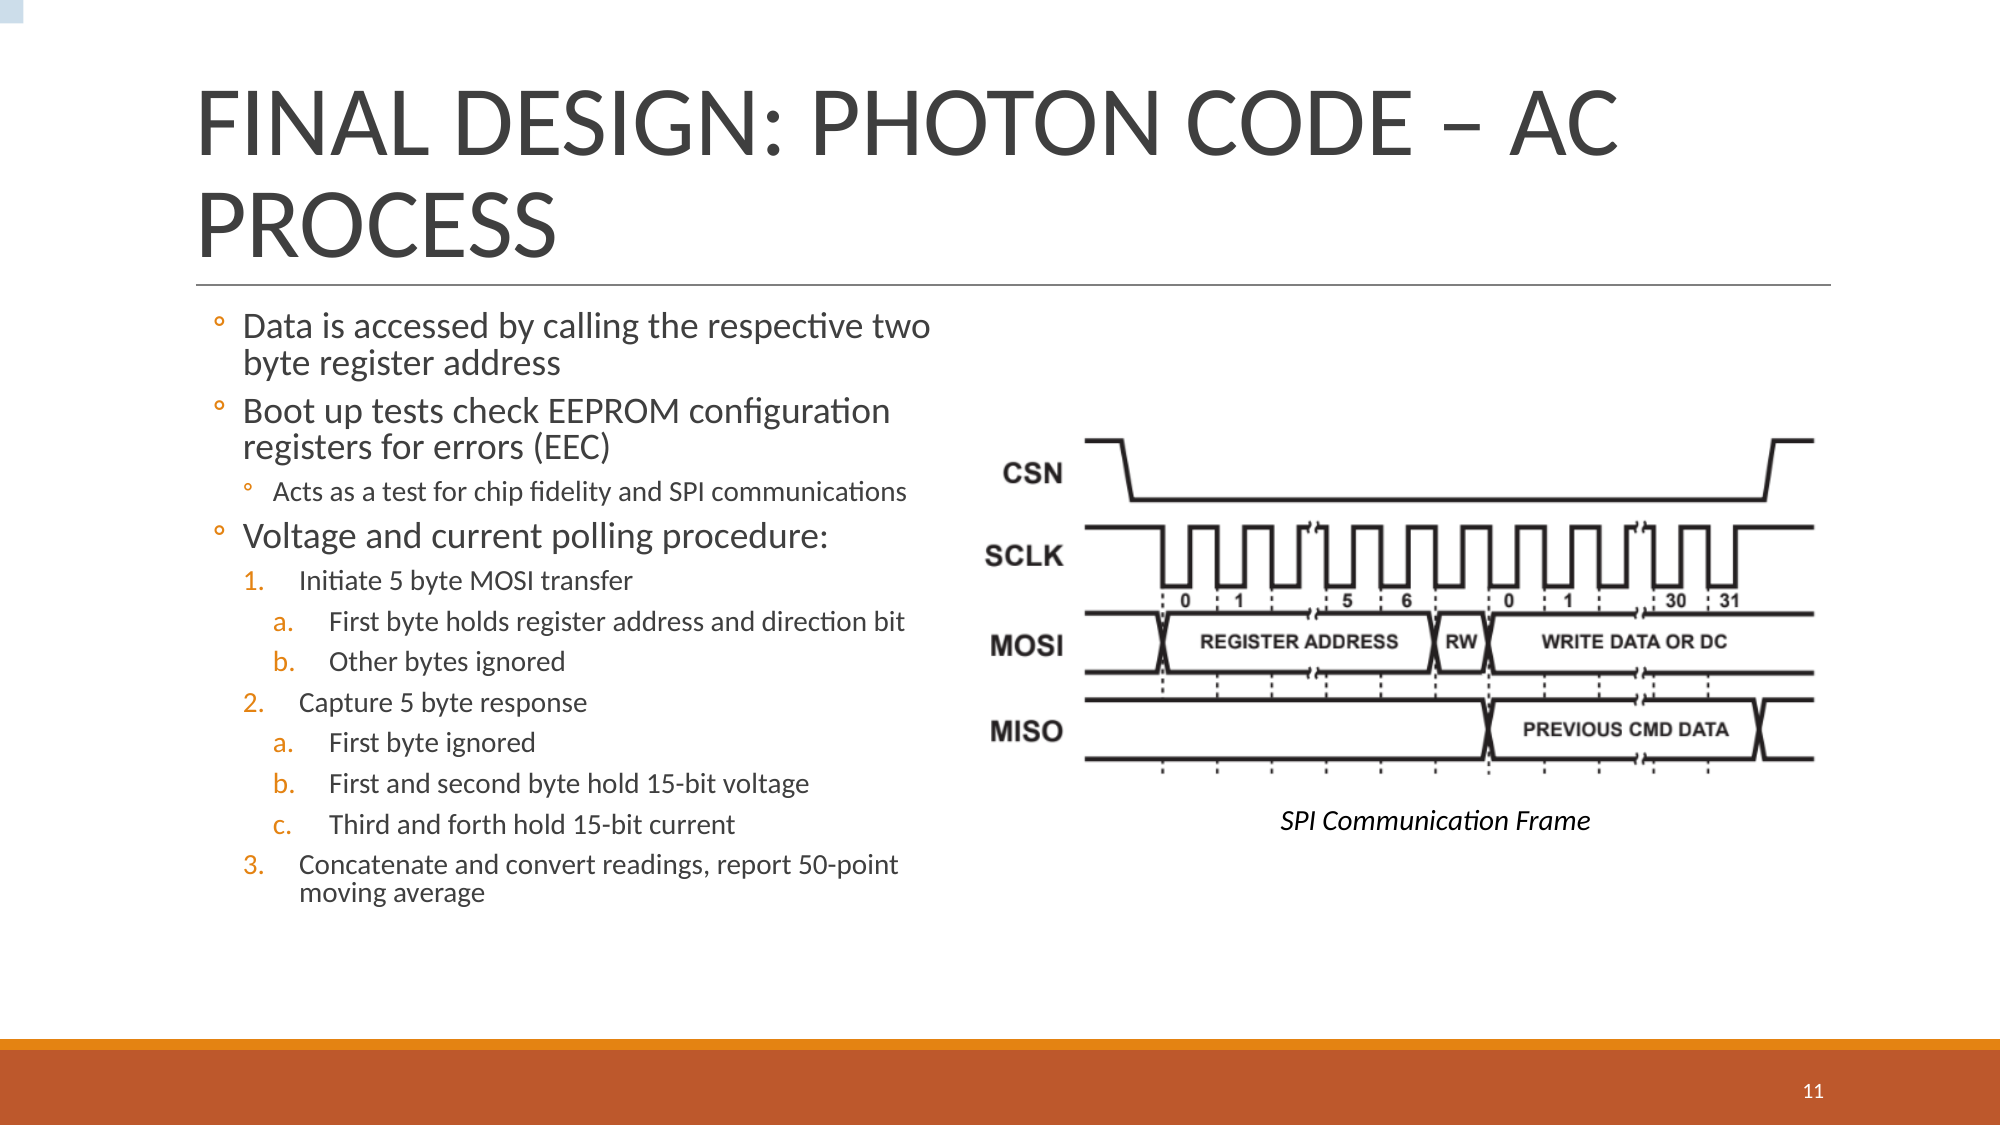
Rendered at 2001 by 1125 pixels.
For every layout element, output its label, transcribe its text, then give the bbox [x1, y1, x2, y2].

list Data is accessed by calling the respective two byte register address Boot up tests check EEPROM configuration registers for errors (EEC) Acts as a test for chip fidelity and SPI communications Voltage and current polling procedure: Initiate 5 byte MOSI transfer First byte holds register address and direction bit Other bytes ignored Capture 5 byte response First byte ignored First and second byte hold 15-bit voltage Third and forth hold 15-bit current Concatenate and convert readings, report 50-point moving average [180, 302, 961, 963]
title FINAL DESIGN: PHOTON CODE – AC PROCESS [180, 47, 1830, 285]
slide_number ‹#› [1624, 1059, 1840, 1120]
picture [960, 407, 1854, 795]
text_box SPI Communication Frame [1176, 804, 1696, 845]
text_box [0, 0, 24, 24]
